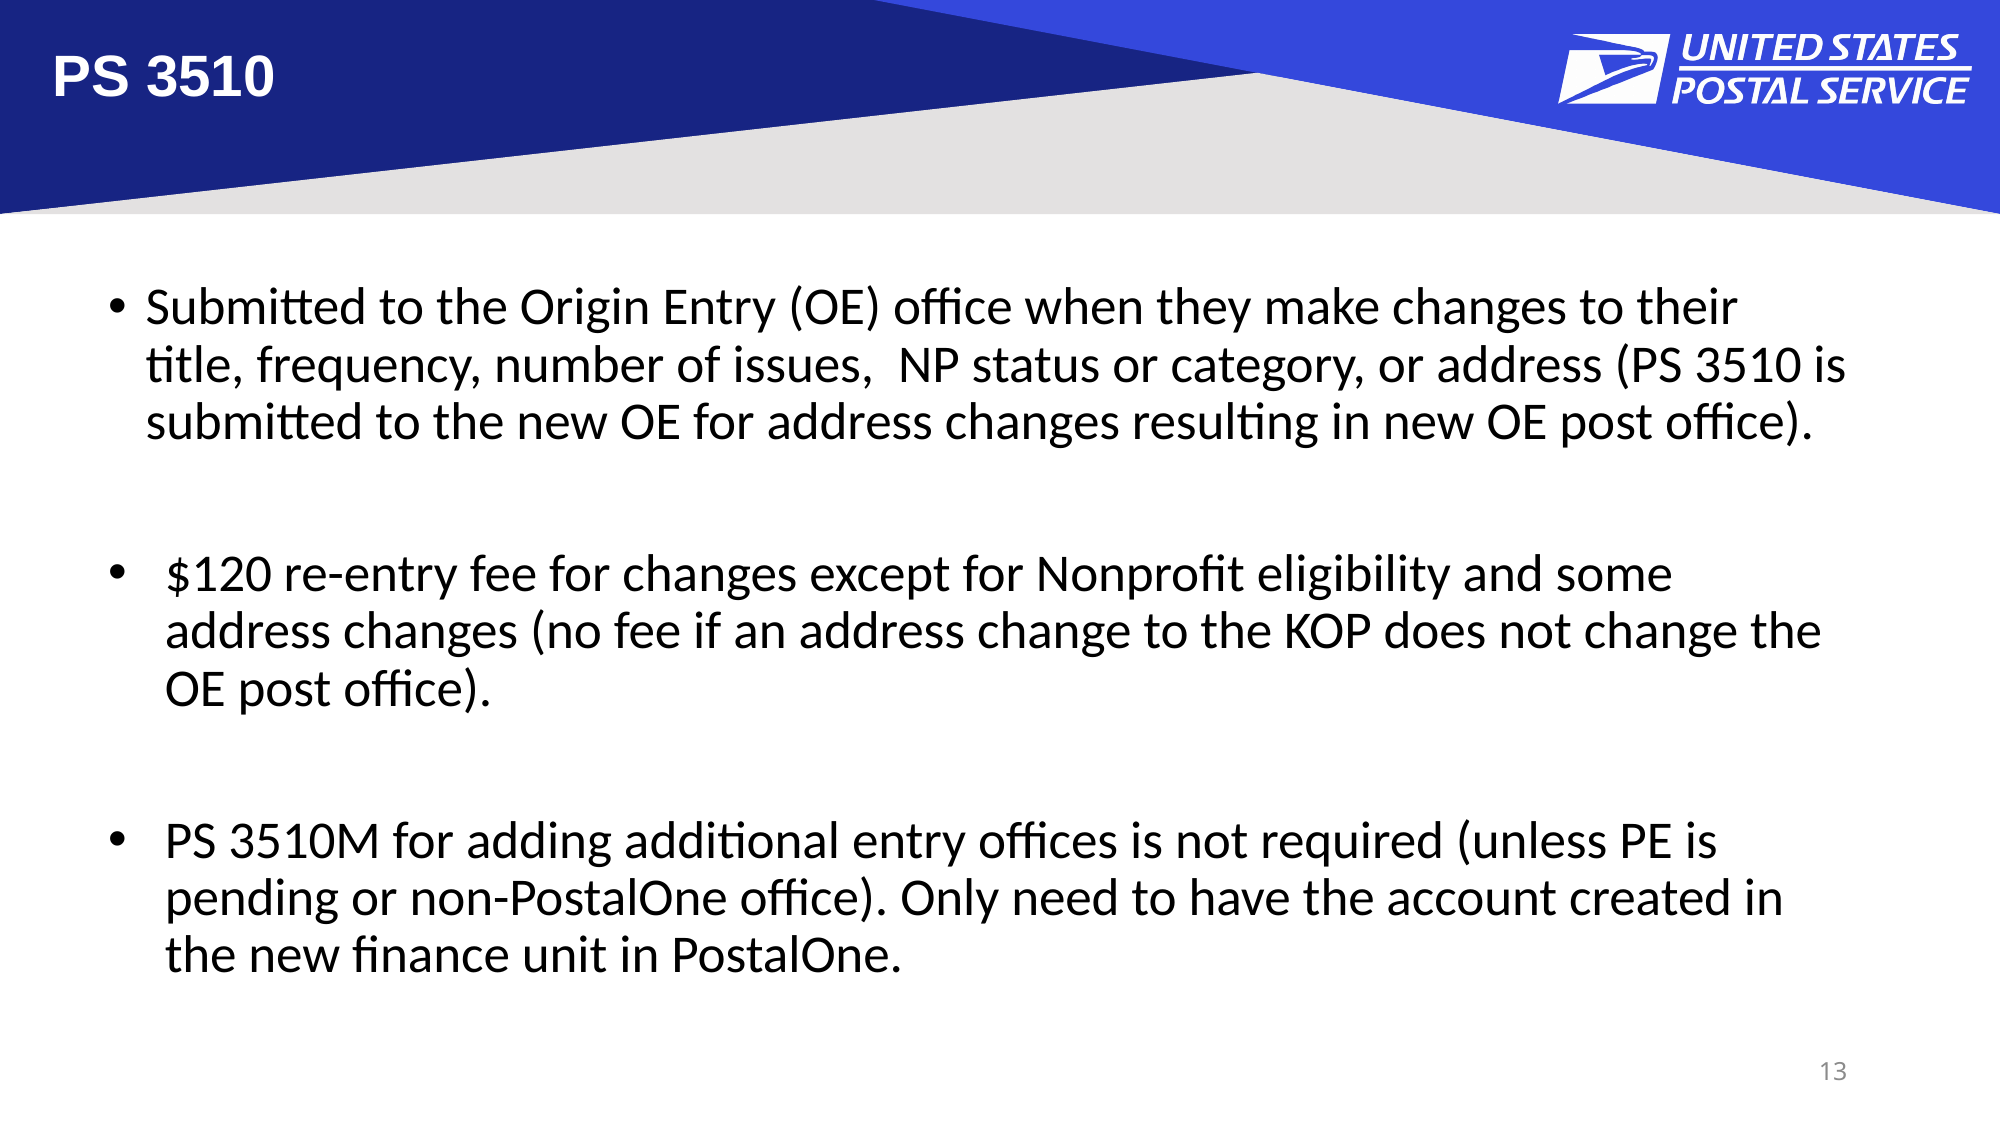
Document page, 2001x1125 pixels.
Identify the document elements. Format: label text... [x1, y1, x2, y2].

slide_number 13 [1412, 1042, 1863, 1103]
title PS 3510 [37, 24, 645, 132]
list Submitted to the Origin Entry (OE) office when they make changes to their title, frequency, number of issues, NP status or category, or address (PS 3510 is submitted to the new OE for address changes resulting in new OE post office). $120 re-entry fee for changes except for Nonprofit eligibility and some address changes (no fee if an address change to the KOP does not change the OE post office). PS 3510M for adding additional entry offices is not required (unless PE is pending or non-PostalOne office). Only need to have the account created in the new finance unit in PostalOne. [93, 271, 1863, 1016]
picture [1558, 34, 1972, 104]
